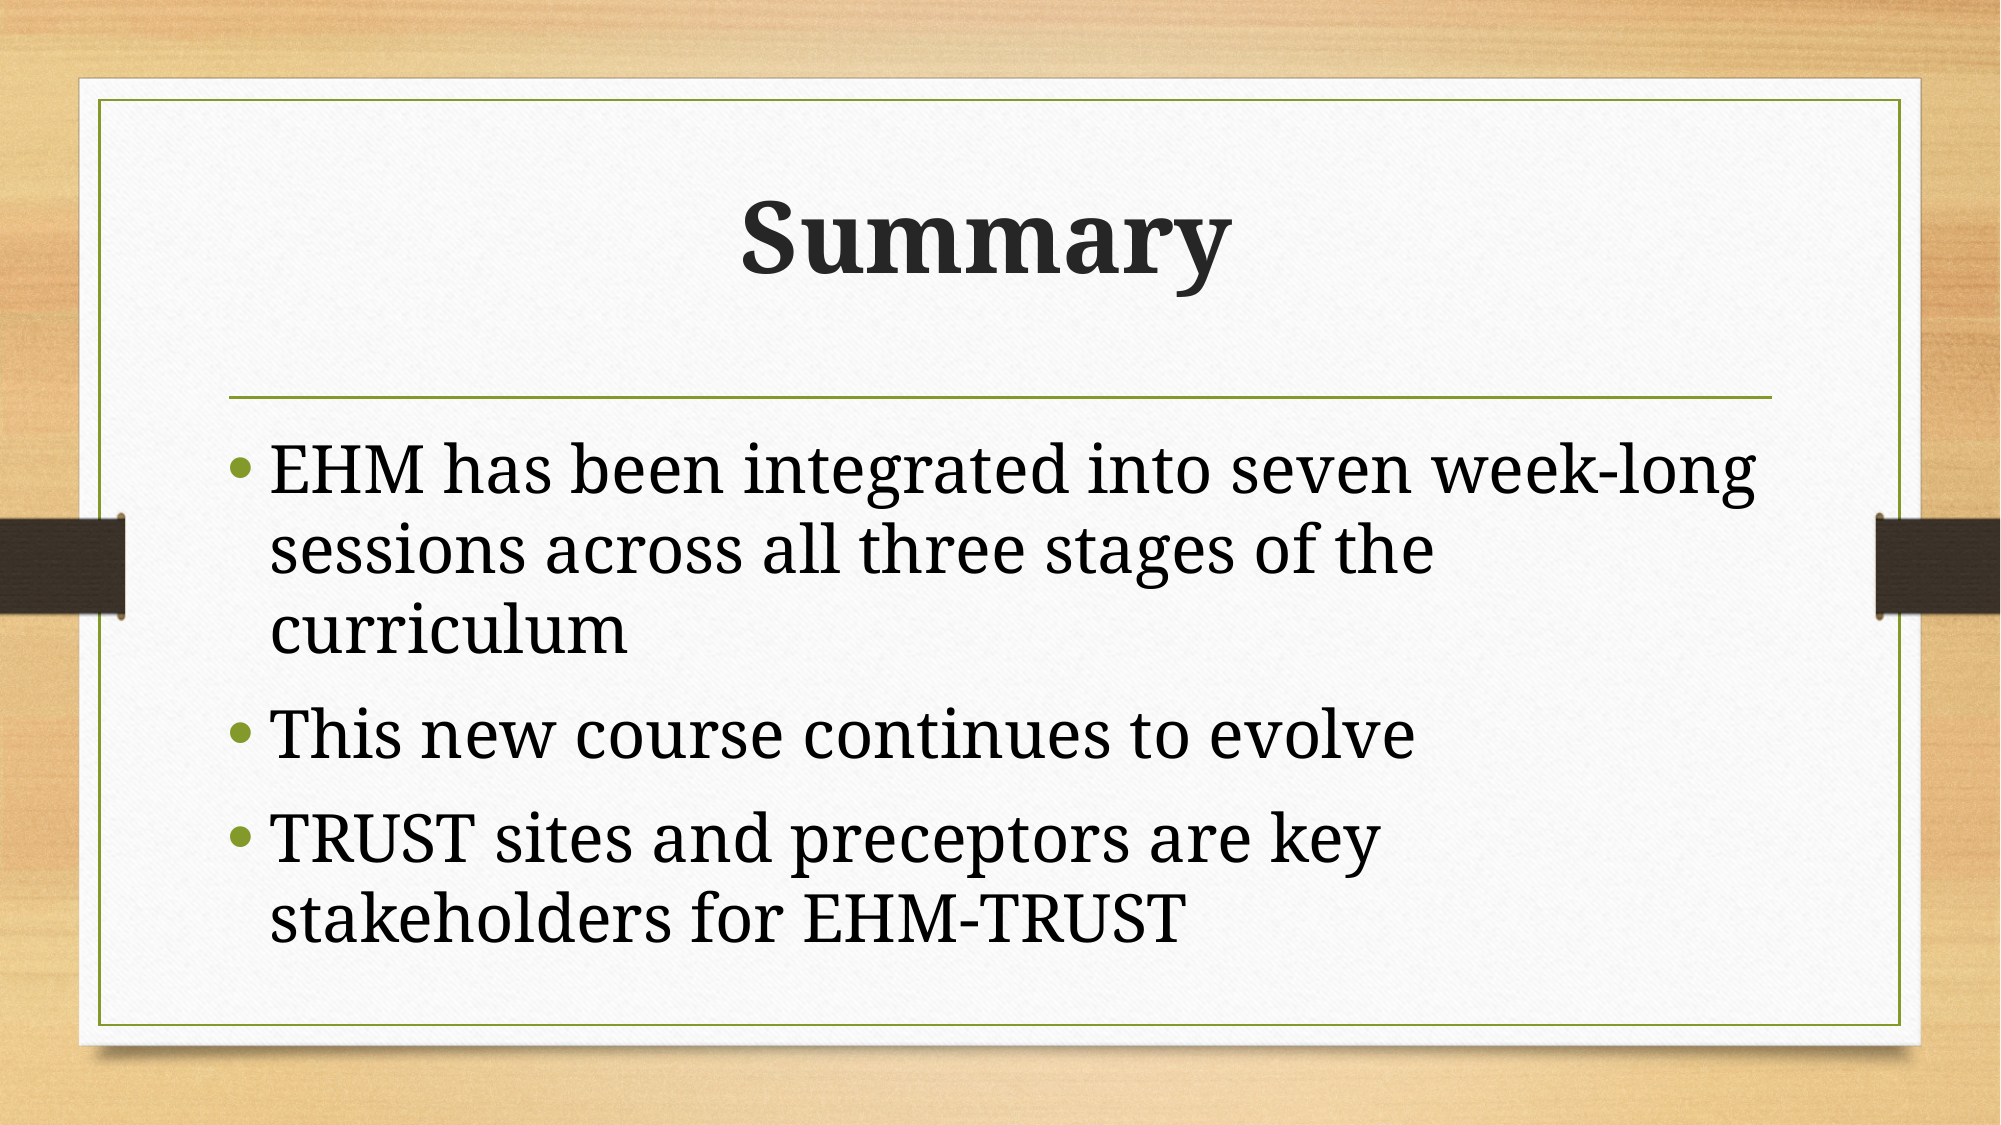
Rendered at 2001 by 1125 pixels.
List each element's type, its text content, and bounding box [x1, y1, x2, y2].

picture [0, 0, 2001, 1125]
title Summary [212, 126, 1788, 341]
list EHM has been integrated into seven week-long sessions across all three stages of the curriculum This new course continues to evolve TRUST sites and preceptors are key stakeholders for EHM-TRUST [212, 419, 1788, 964]
